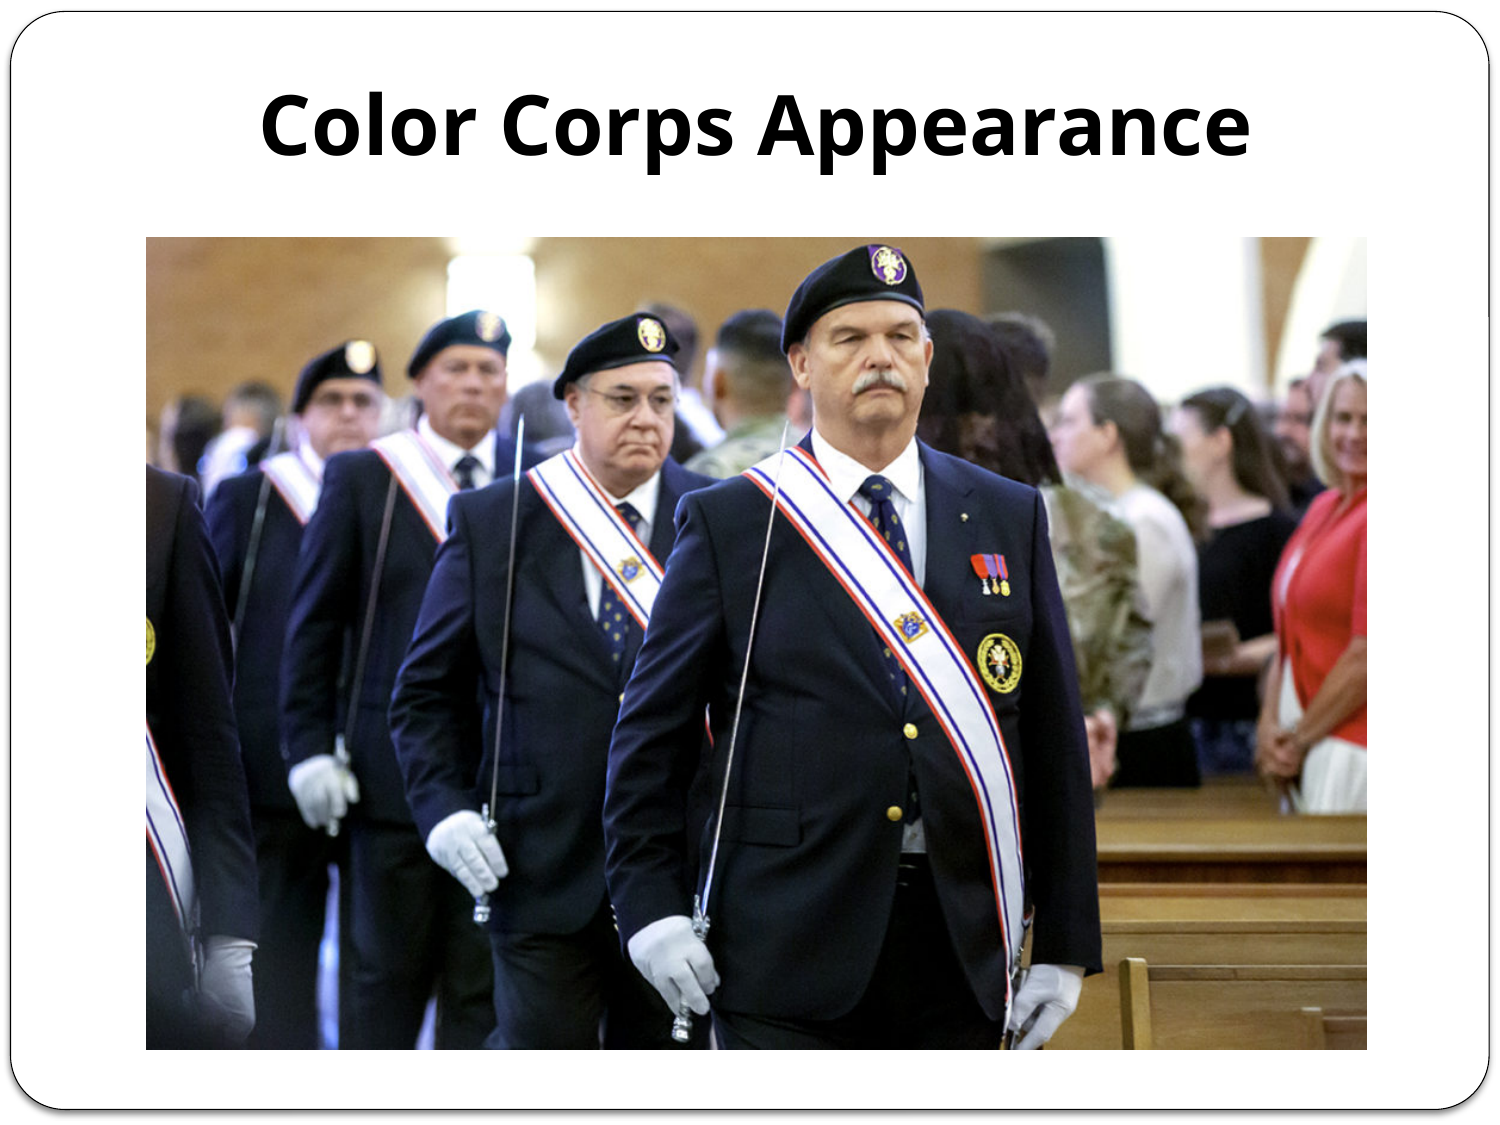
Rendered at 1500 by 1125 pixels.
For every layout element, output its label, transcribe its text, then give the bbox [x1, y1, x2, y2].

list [145, 237, 1367, 1051]
title Color Corps Appearance [150, 45, 1363, 188]
